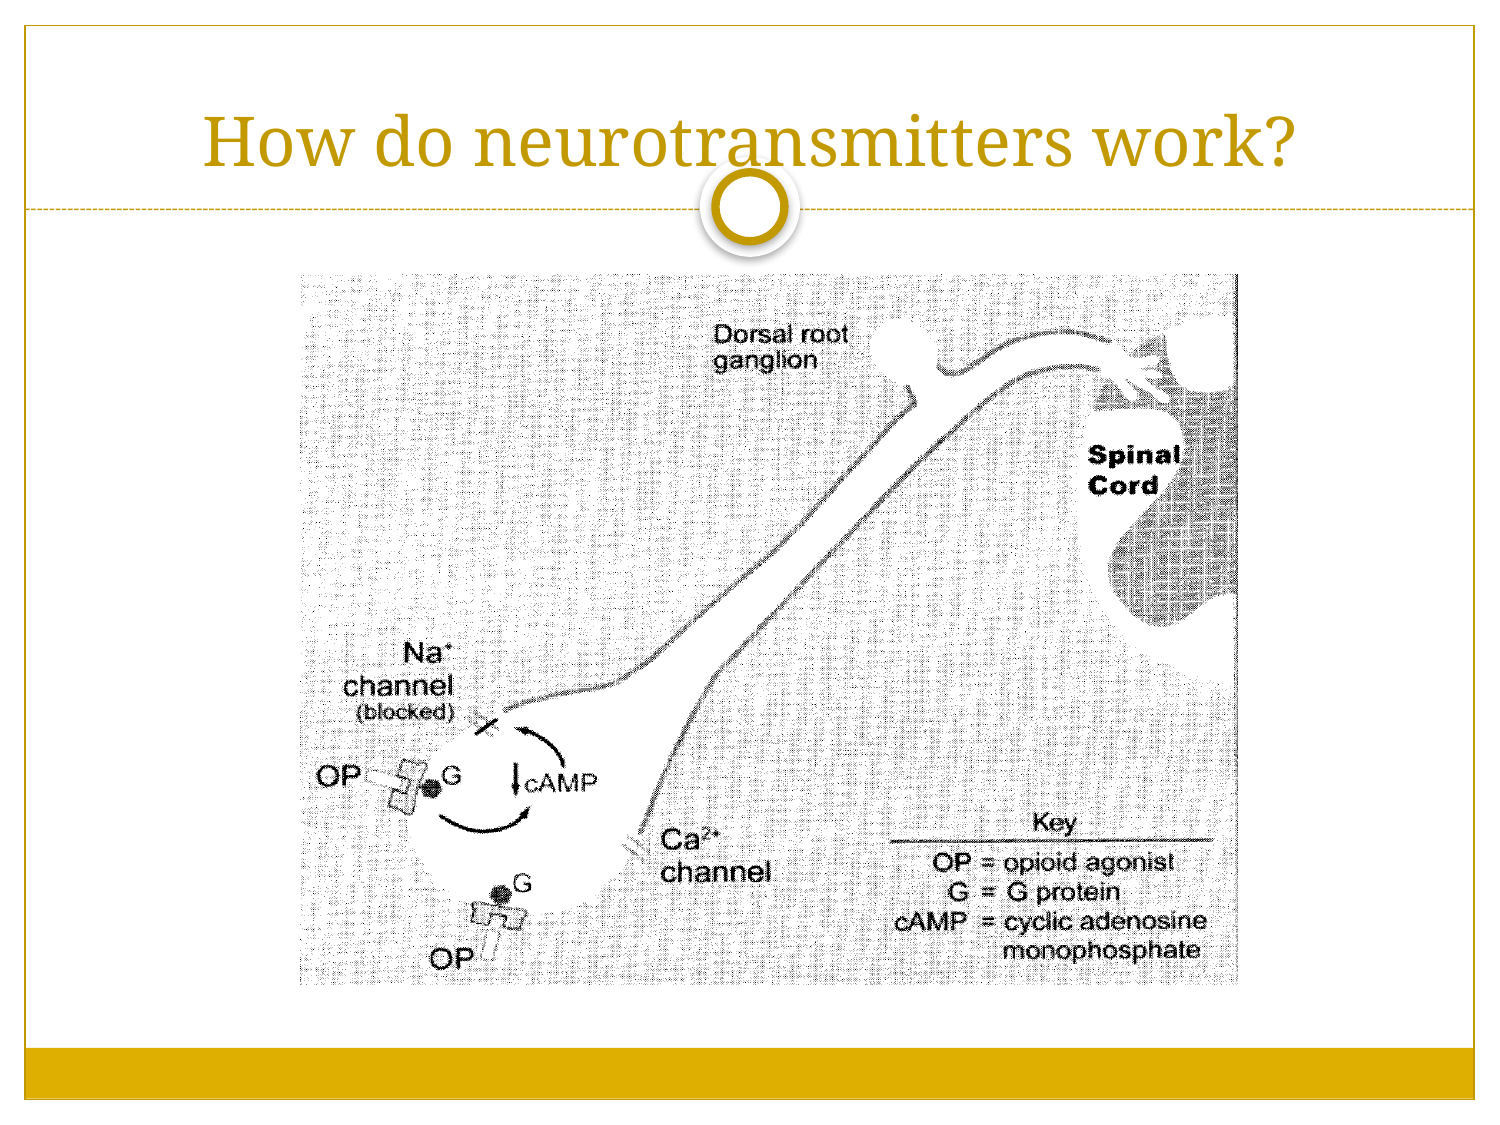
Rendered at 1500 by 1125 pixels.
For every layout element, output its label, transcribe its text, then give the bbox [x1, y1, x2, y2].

title How do neurotransmitters work? [112, 0, 1388, 188]
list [299, 274, 1238, 987]
